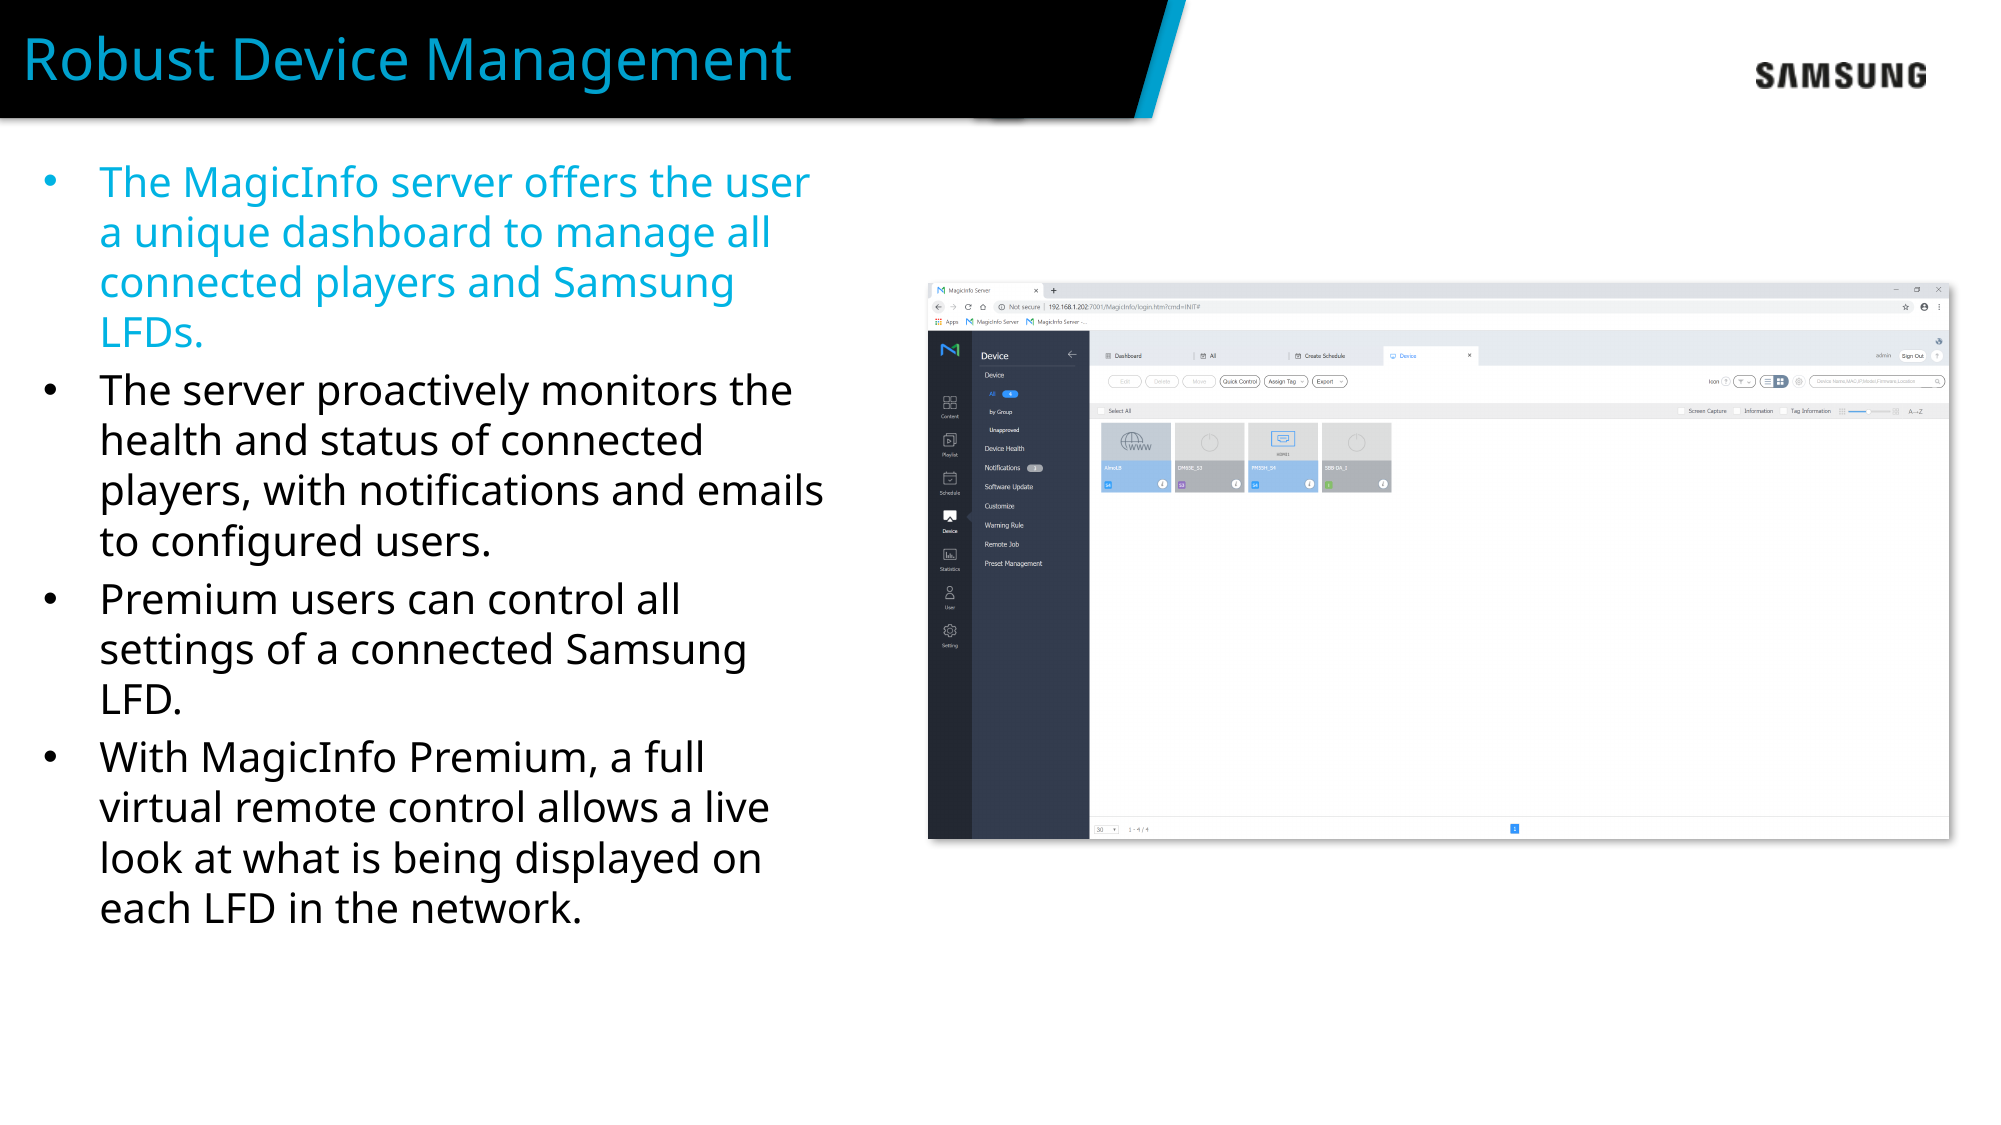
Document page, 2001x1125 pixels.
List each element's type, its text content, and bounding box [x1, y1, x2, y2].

list The MagicInfo server offers the user a unique dashboard to manage all connected players and Samsung LFDs. The server proactively monitors the health and status of connected players, with notifications and emails to configured users. Premium users can control all settings of a connected Samsung LFD. With MagicInfo Premium, a full virtual remote control allows a live look at what is being displayed on each LFD in the network. [28, 147, 854, 1042]
title Robust Device Management [8, 6, 1125, 109]
picture [1756, 62, 1926, 89]
picture [928, 282, 1949, 839]
